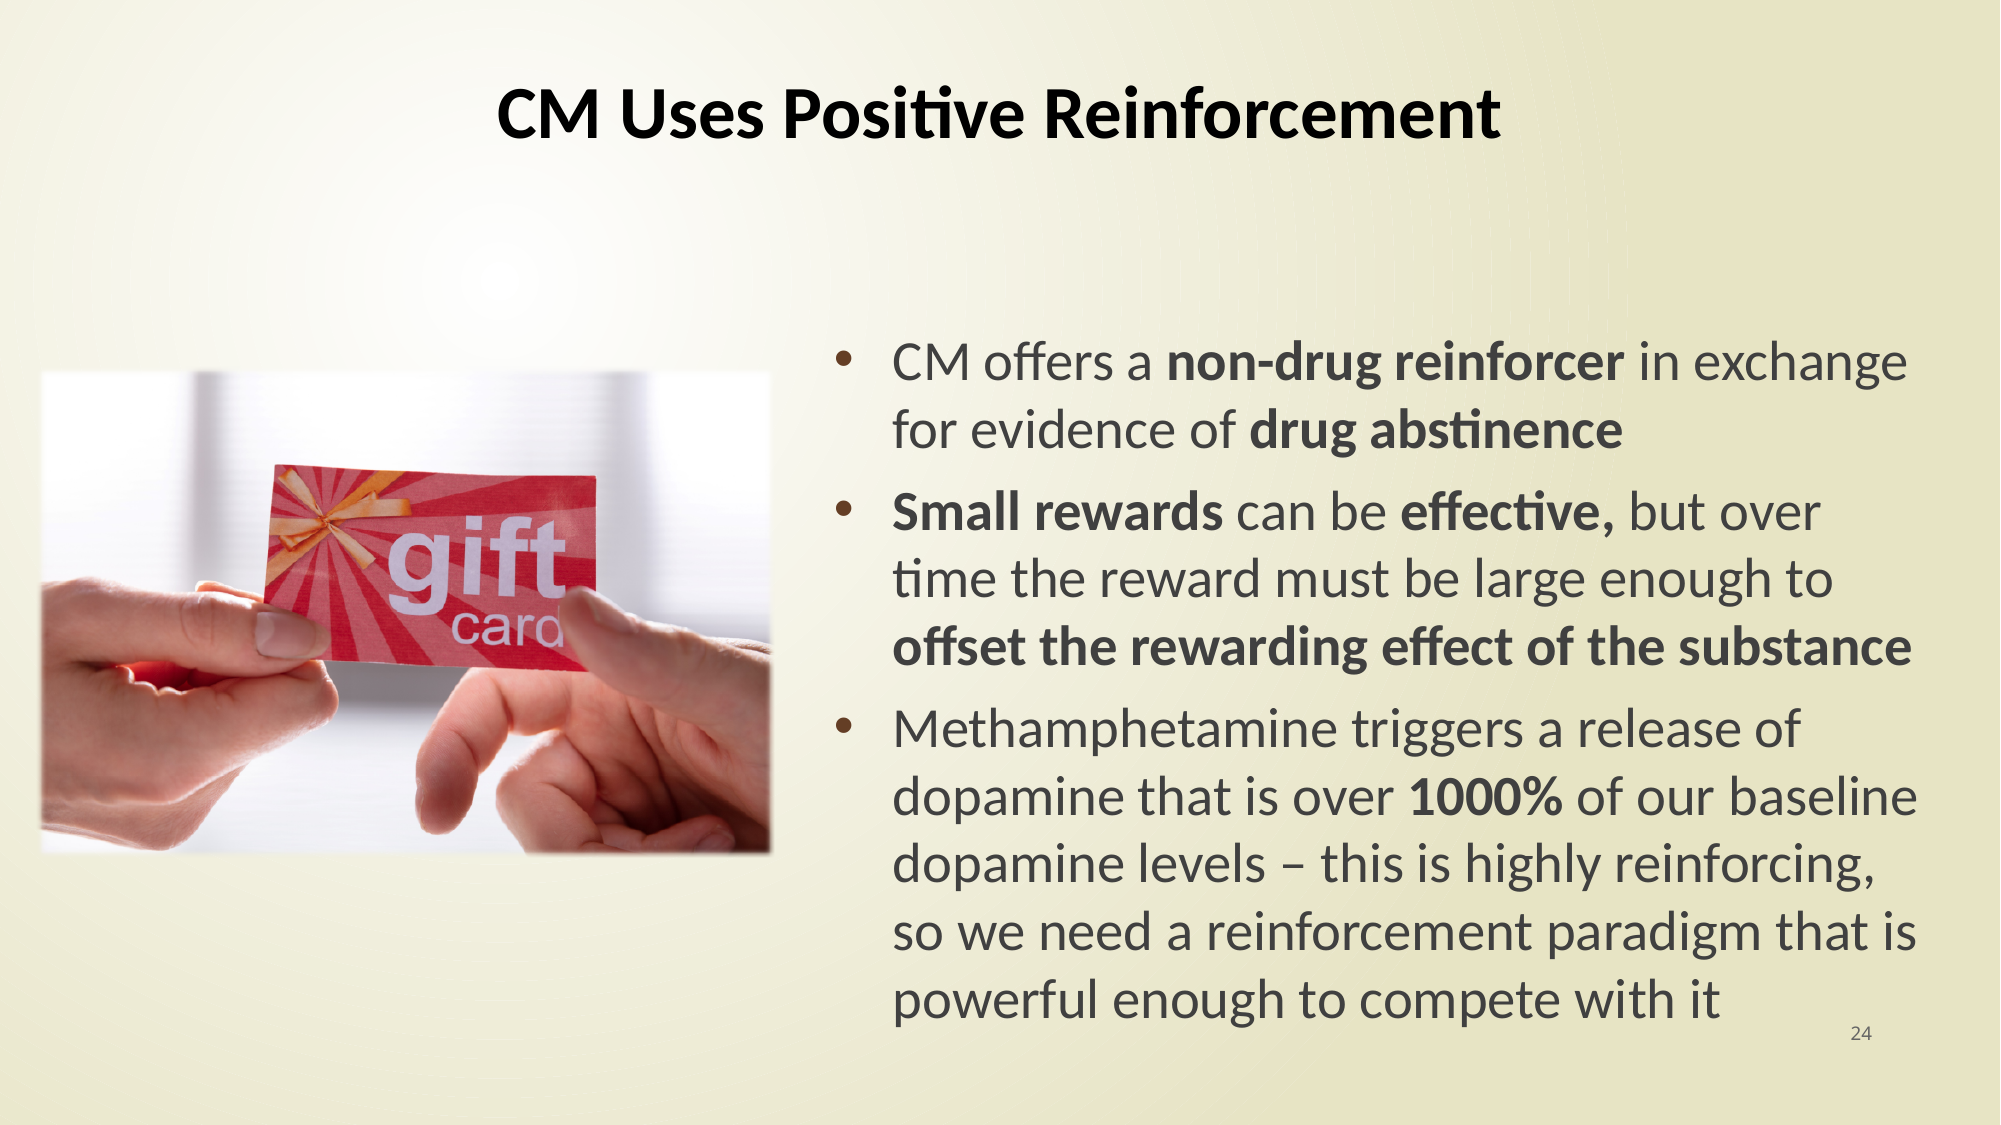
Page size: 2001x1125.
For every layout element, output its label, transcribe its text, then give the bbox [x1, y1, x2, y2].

list CM offers a non-drug reinforcer in exchange for evidence of drug abstinence Small rewards can be effective, but over time the reward must be large enough to offset the rewarding effect of the substance Methamphetamine triggers a release of dopamine that is over 1000% of our baseline dopamine levels – this is highly reinforcing, so we need a reinforcement paradigm that is powerful enough to compete with it [818, 316, 1938, 1065]
slide_number 24 [1759, 1004, 1888, 1065]
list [36, 365, 775, 858]
title CM Uses Positive Reinforcement [100, 3, 1900, 214]
